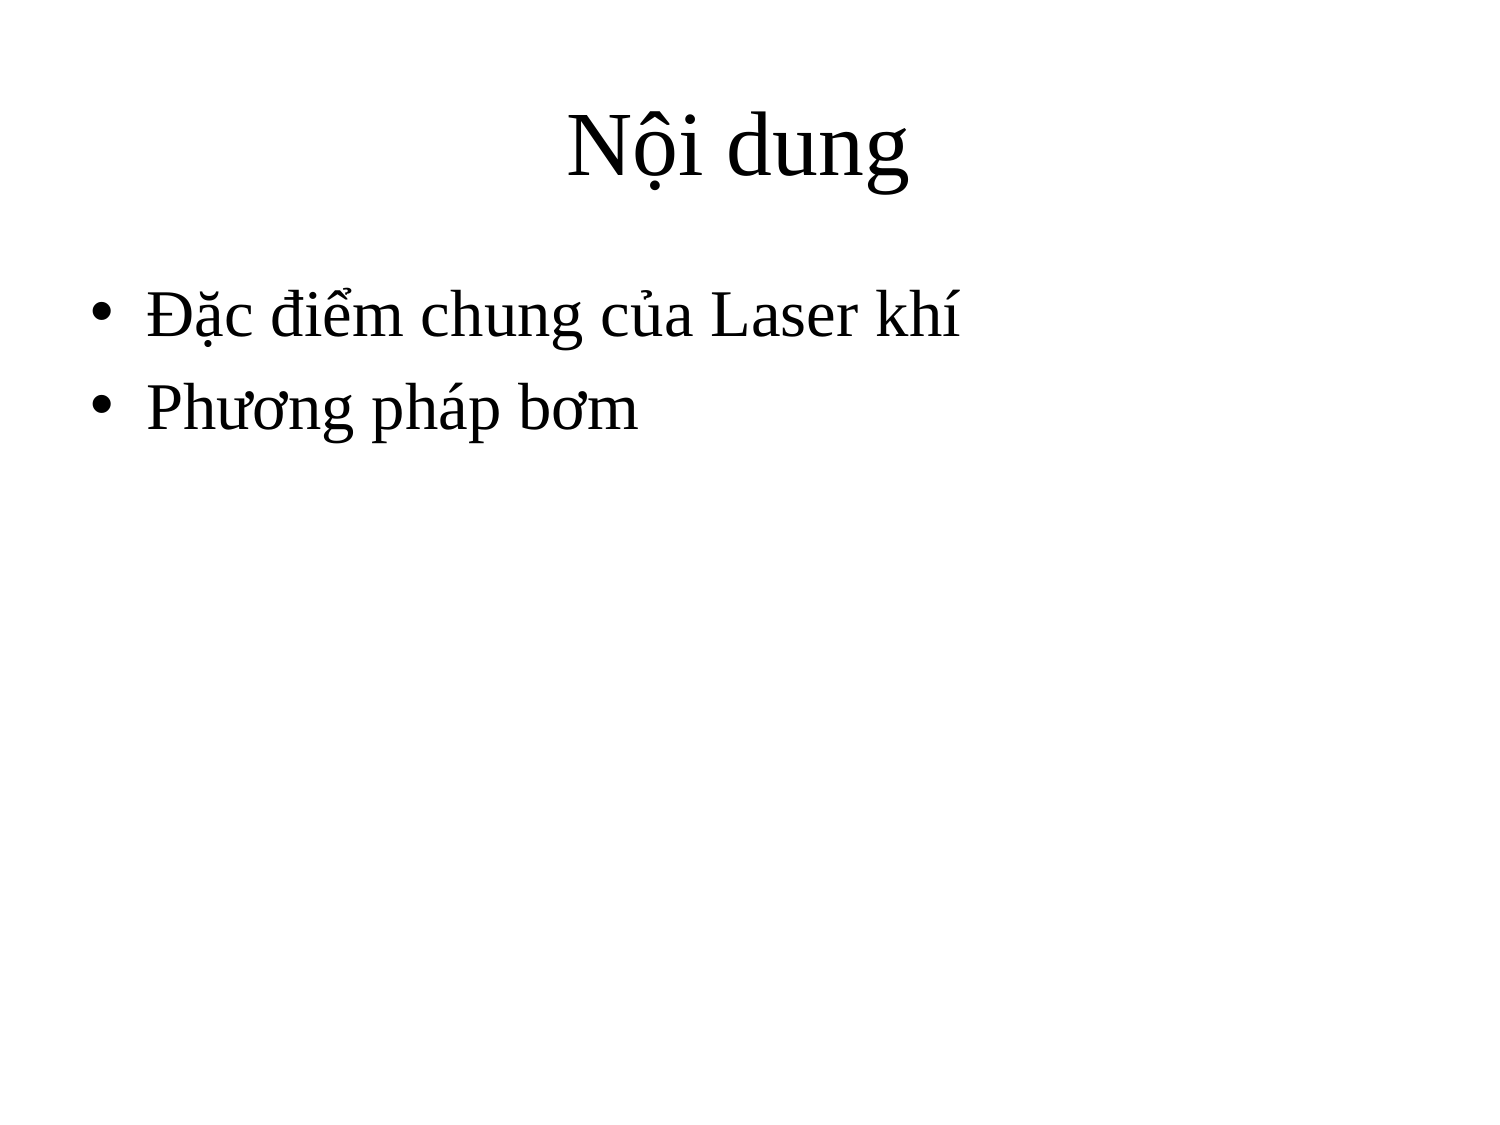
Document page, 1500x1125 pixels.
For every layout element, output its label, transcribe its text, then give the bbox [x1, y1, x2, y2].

title Nội dung [75, 45, 1425, 233]
list Đặc điểm chung của Laser khí Phương pháp bơm [75, 262, 1425, 1005]
